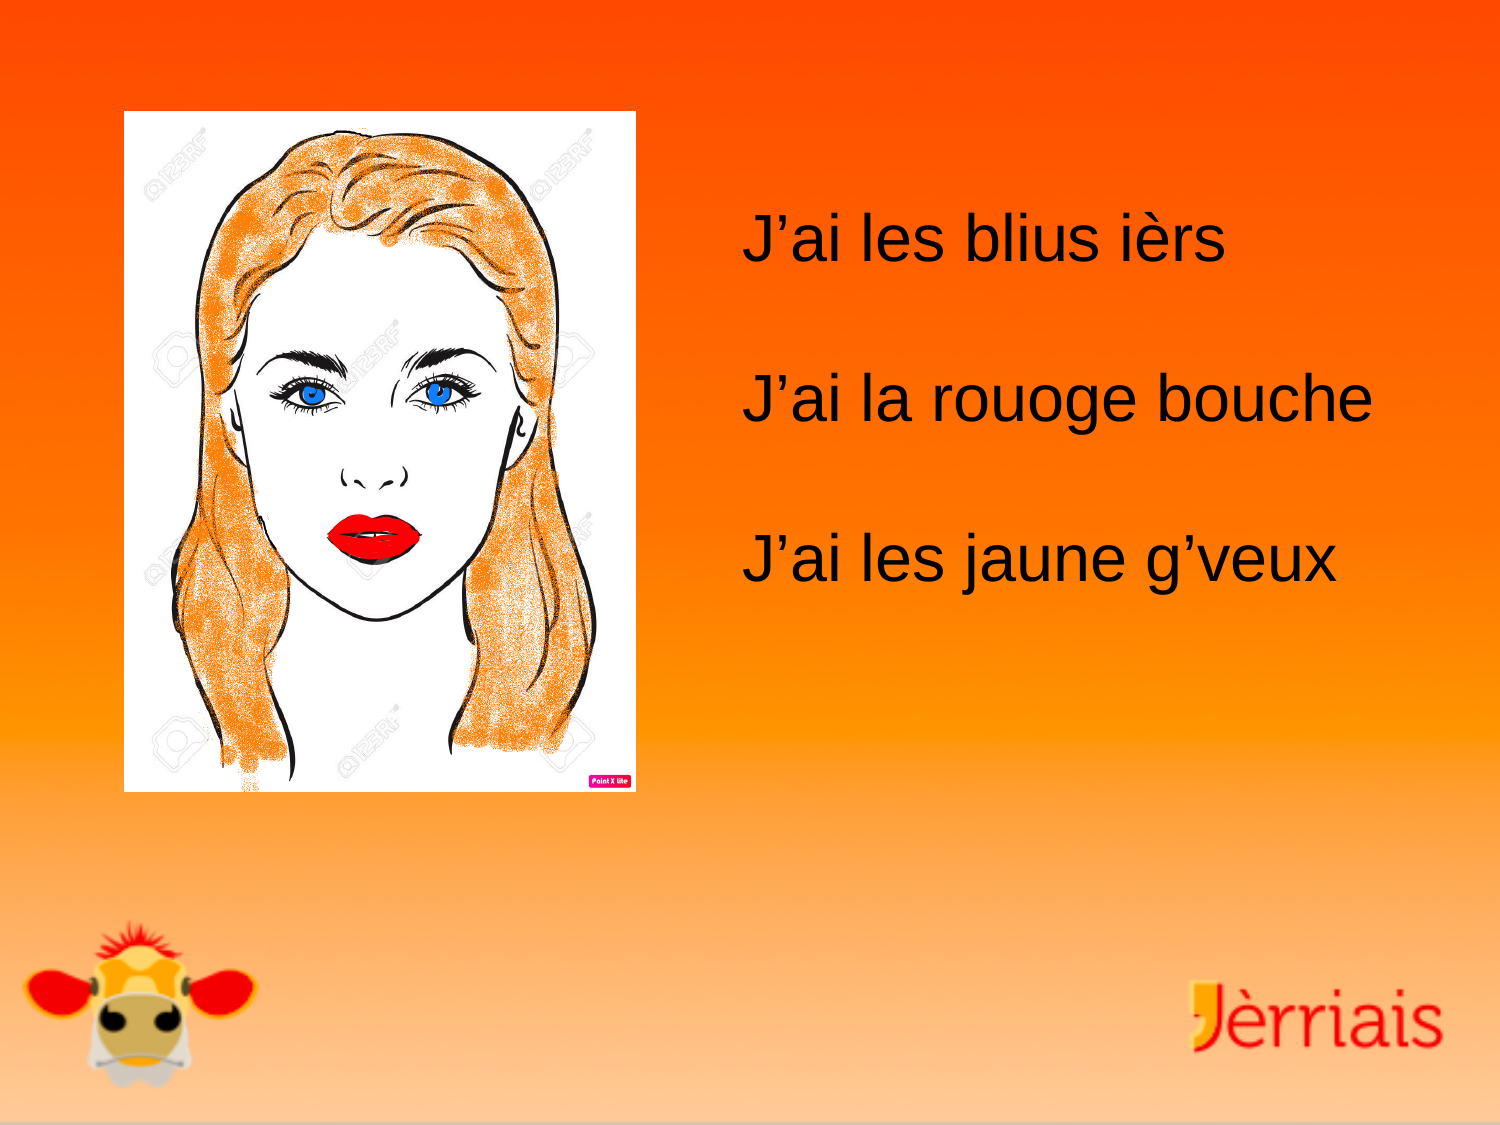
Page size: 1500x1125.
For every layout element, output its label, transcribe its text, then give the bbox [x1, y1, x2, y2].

text_box J’ai les blius ièrs J’ai la rouoge bouche J’ai les jaune g’veux [727, 187, 1448, 603]
picture [0, 0, 1500, 1125]
